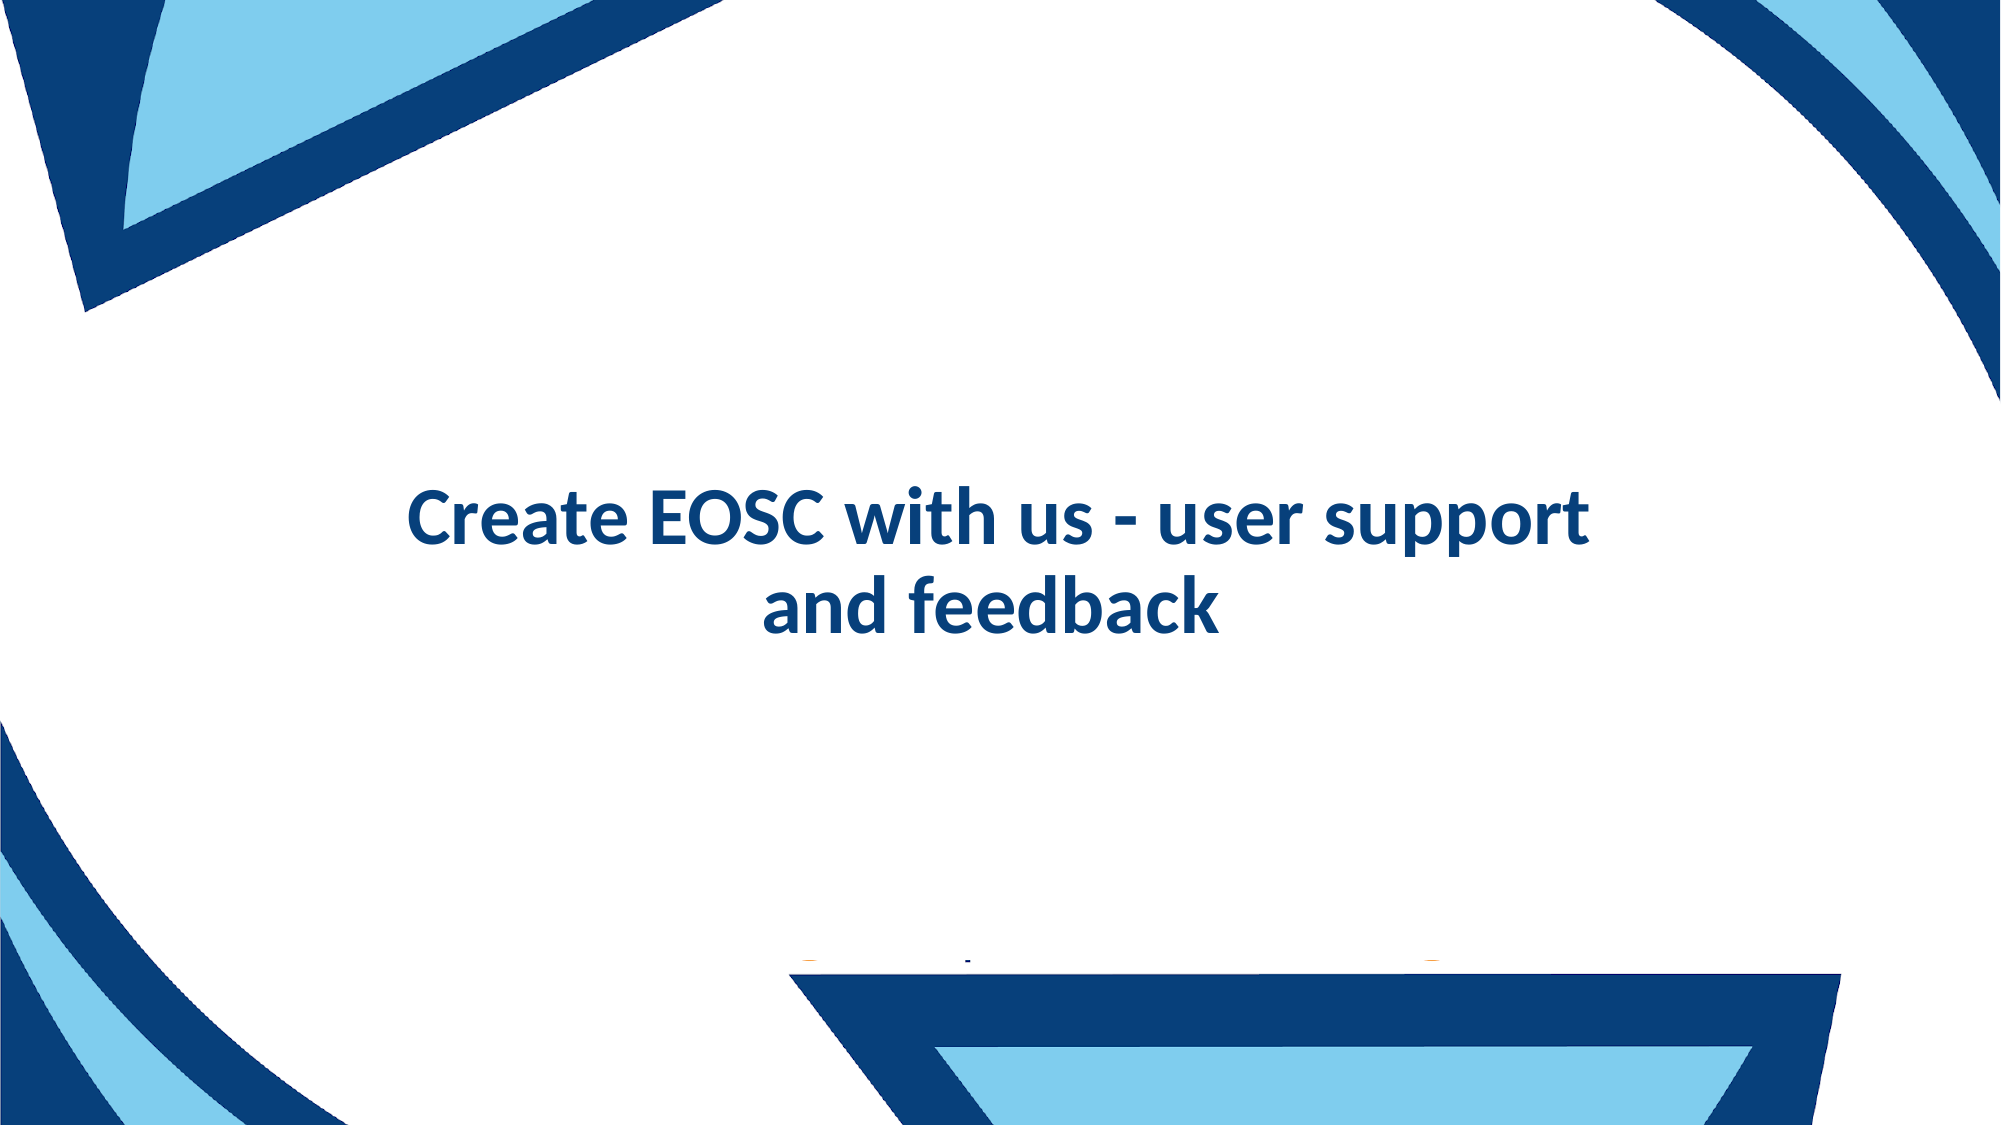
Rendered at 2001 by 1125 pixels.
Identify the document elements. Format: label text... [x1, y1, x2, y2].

title Create EOSC with us - user support and feedback [358, 512, 1641, 613]
picture [0, 0, 2001, 1125]
